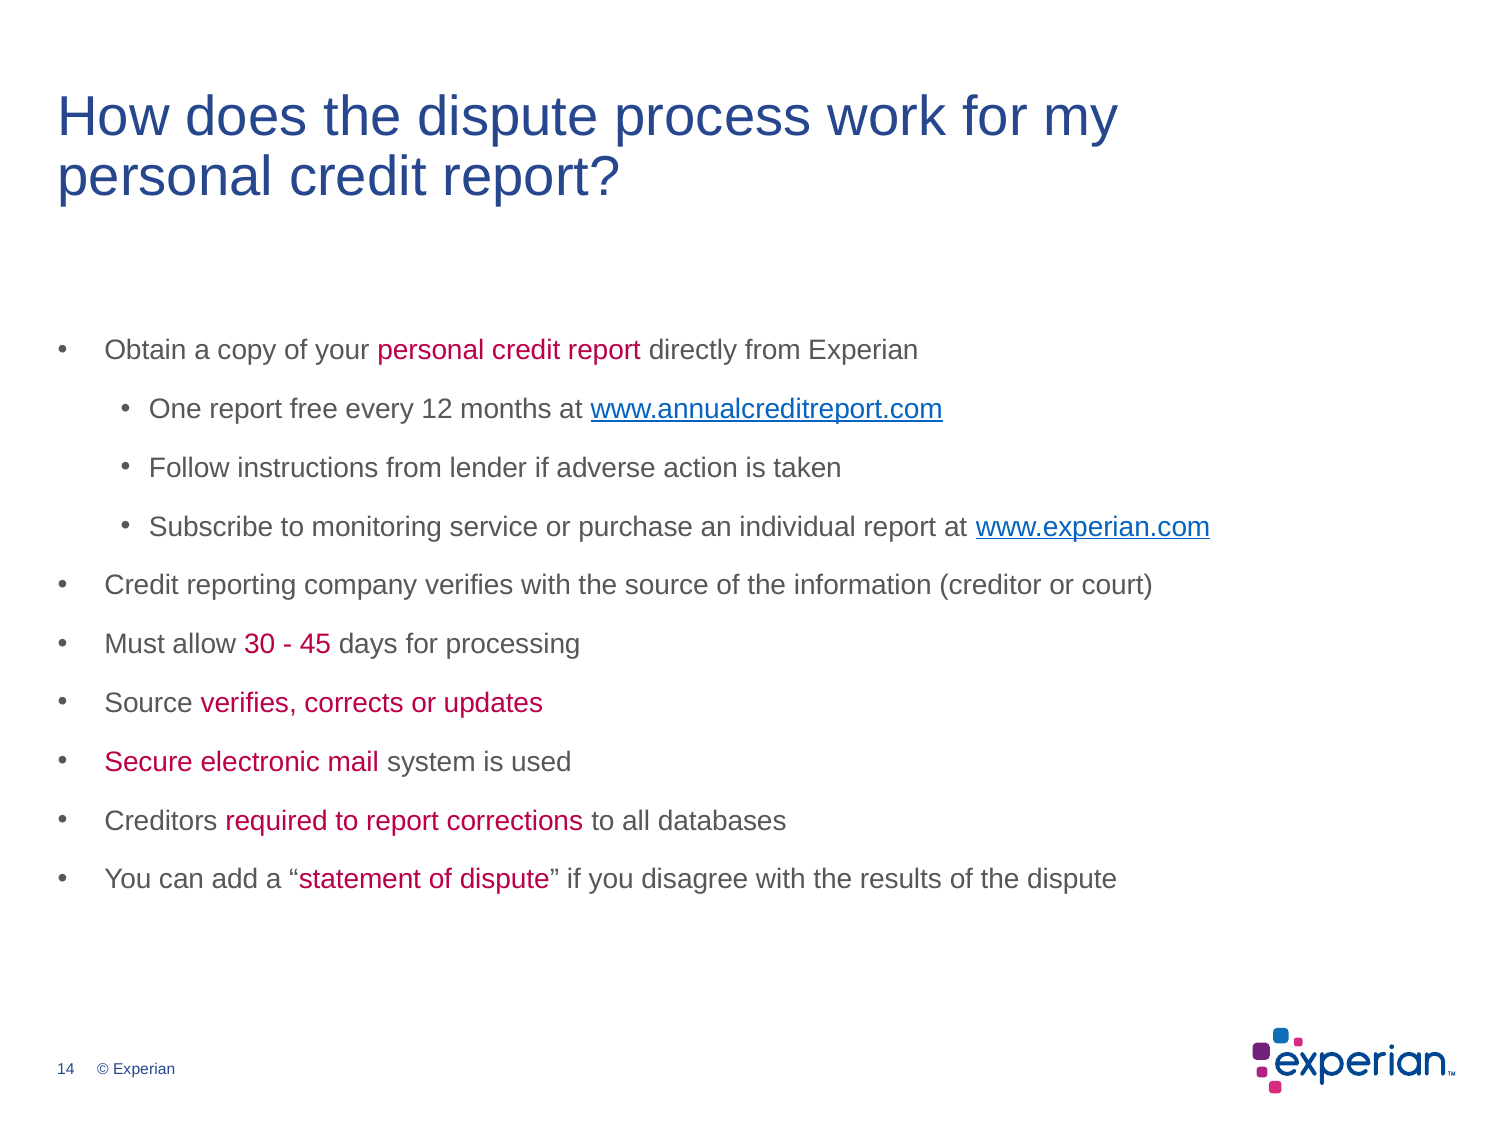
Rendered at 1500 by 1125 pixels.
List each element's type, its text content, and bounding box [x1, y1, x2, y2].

title How does the dispute process work for my personal credit report? [57, 86, 1210, 252]
list Obtain a copy of your personal credit report directly from Experian One report free every 12 months at www.annualcreditreport.com Follow instructions from lender if adverse action is taken Subscribe to monitoring service or purchase an individual report at www.experian.com Credit reporting company verifies with the source of the information (creditor or court) Must allow 30 - 45 days for processing Source verifies, corrects or updates Secure electronic mail system is used Creditors required to report corrections to all databases You can add a “statement of dispute” if you disagree with the results of the dispute [57, 331, 1360, 943]
